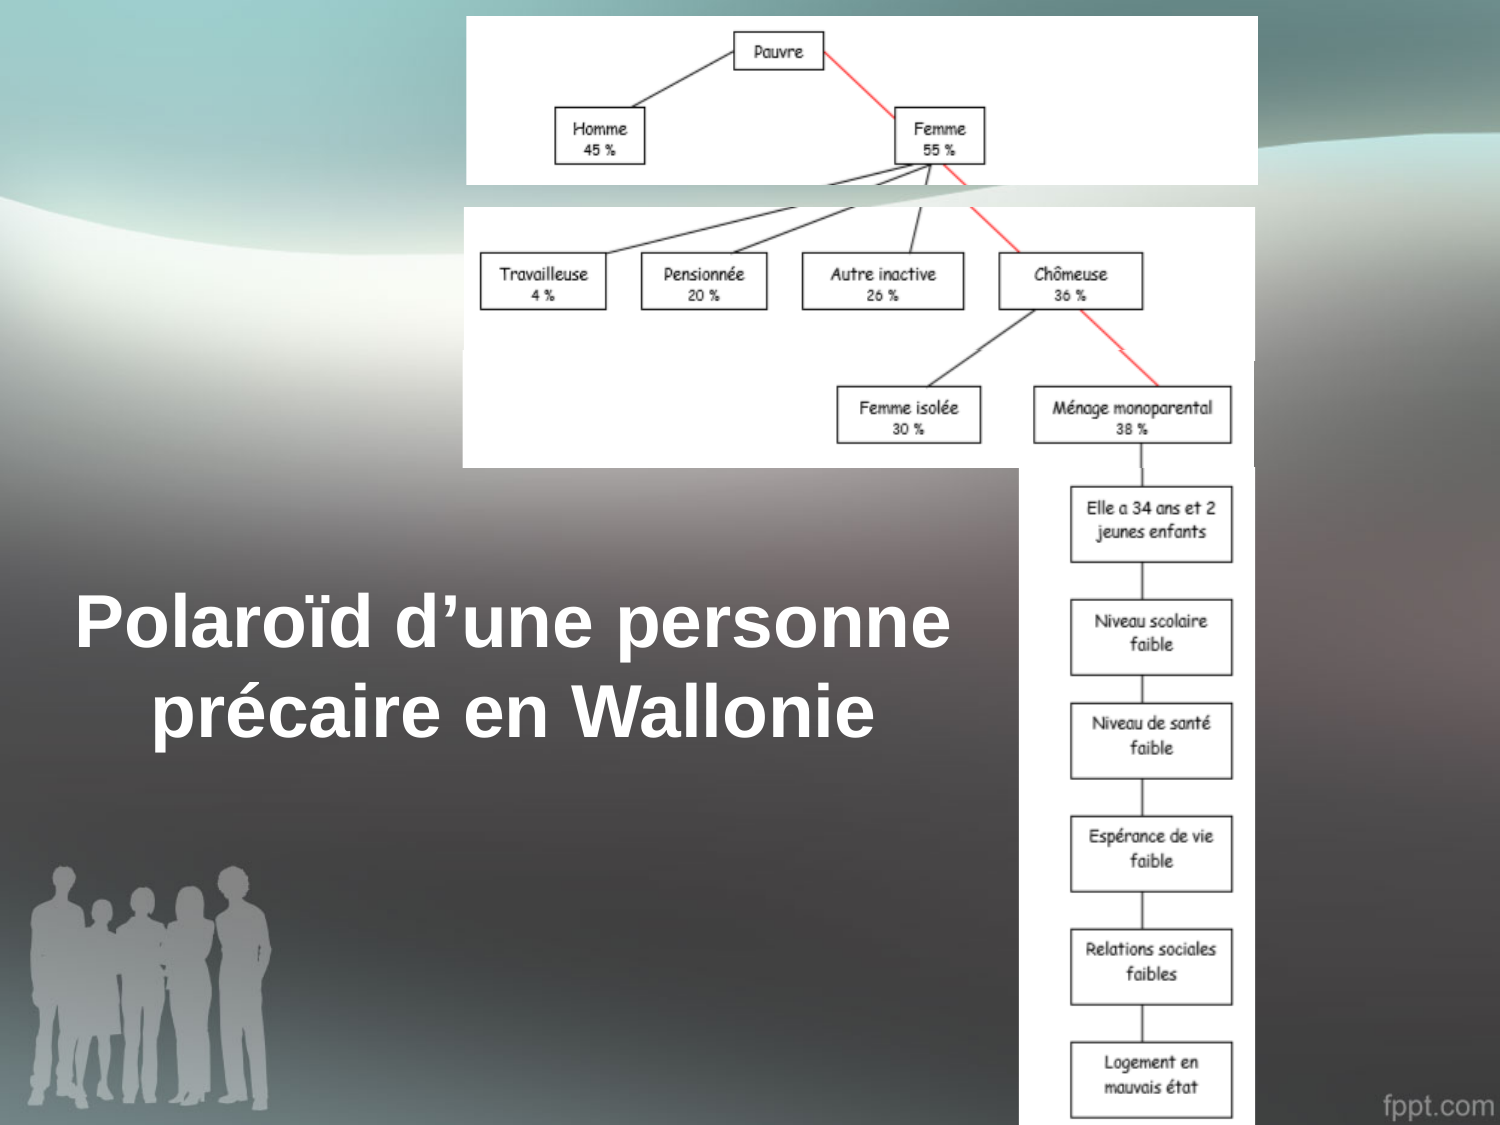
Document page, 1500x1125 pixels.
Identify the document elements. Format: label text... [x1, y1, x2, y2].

picture [0, 0, 1500, 1125]
title Polaroïd d’une personne précaire en Wallonie [53, 503, 975, 823]
